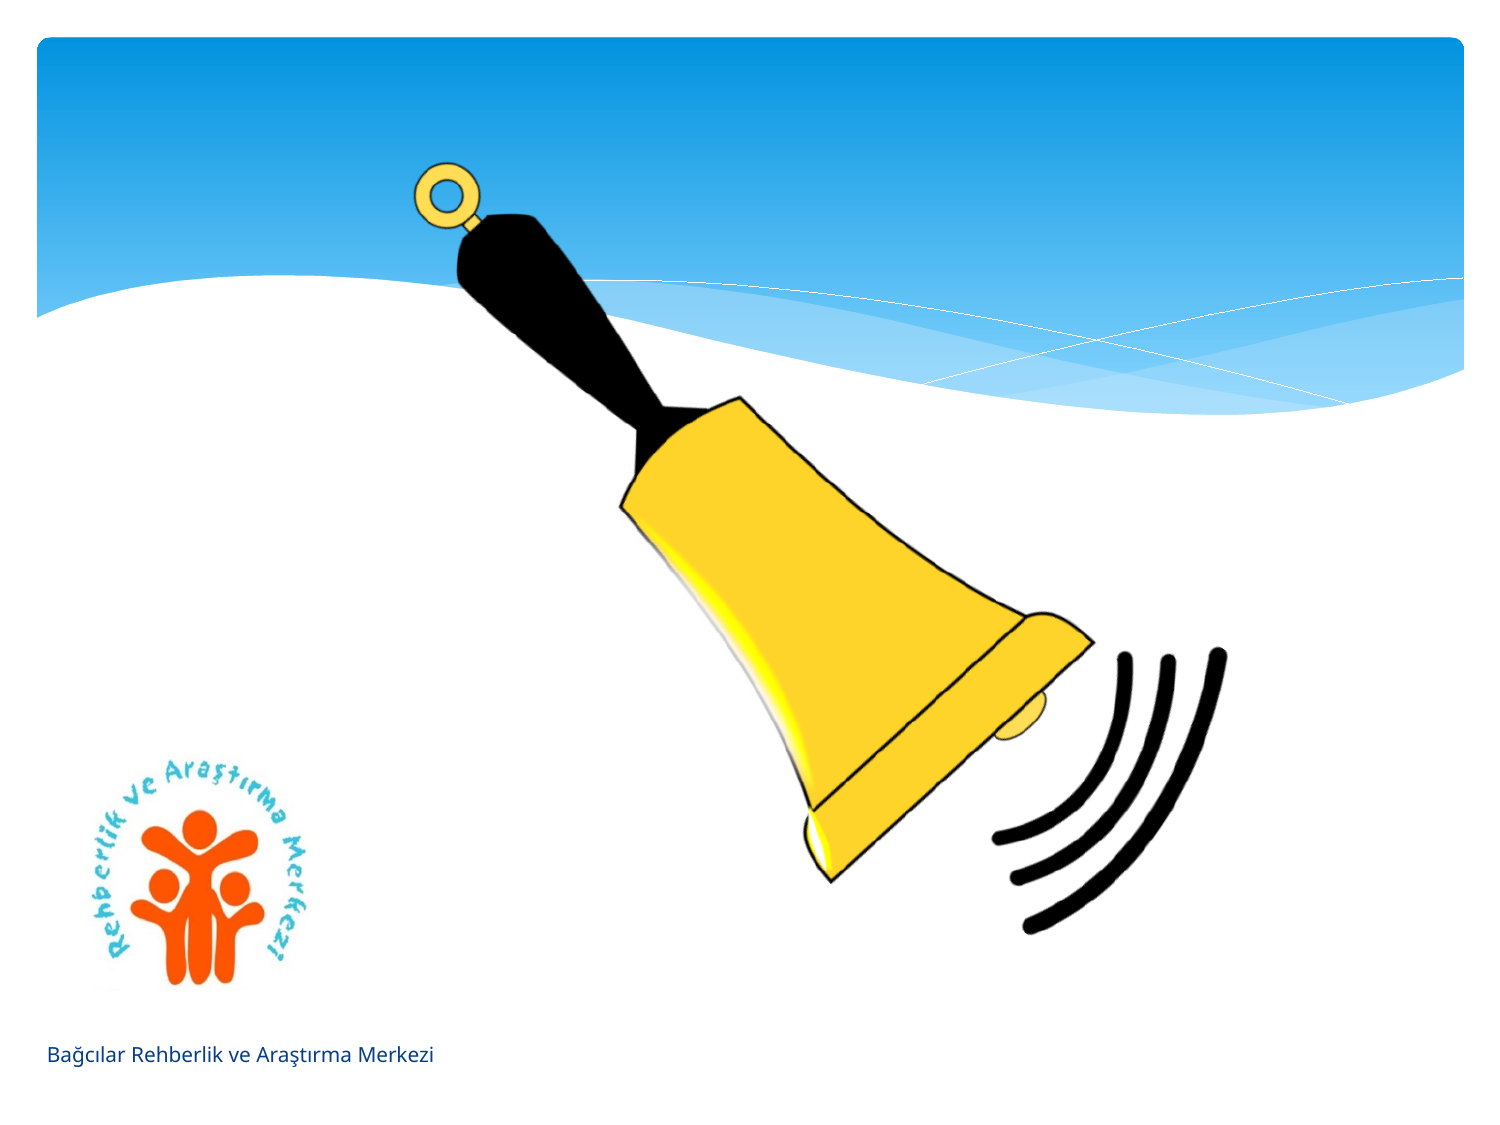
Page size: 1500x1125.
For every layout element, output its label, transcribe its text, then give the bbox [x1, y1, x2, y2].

picture [220, 89, 1264, 1064]
footer Bağcılar Rehberlik ve Araştırma Merkezi [31, 1025, 653, 1086]
picture [51, 751, 336, 991]
